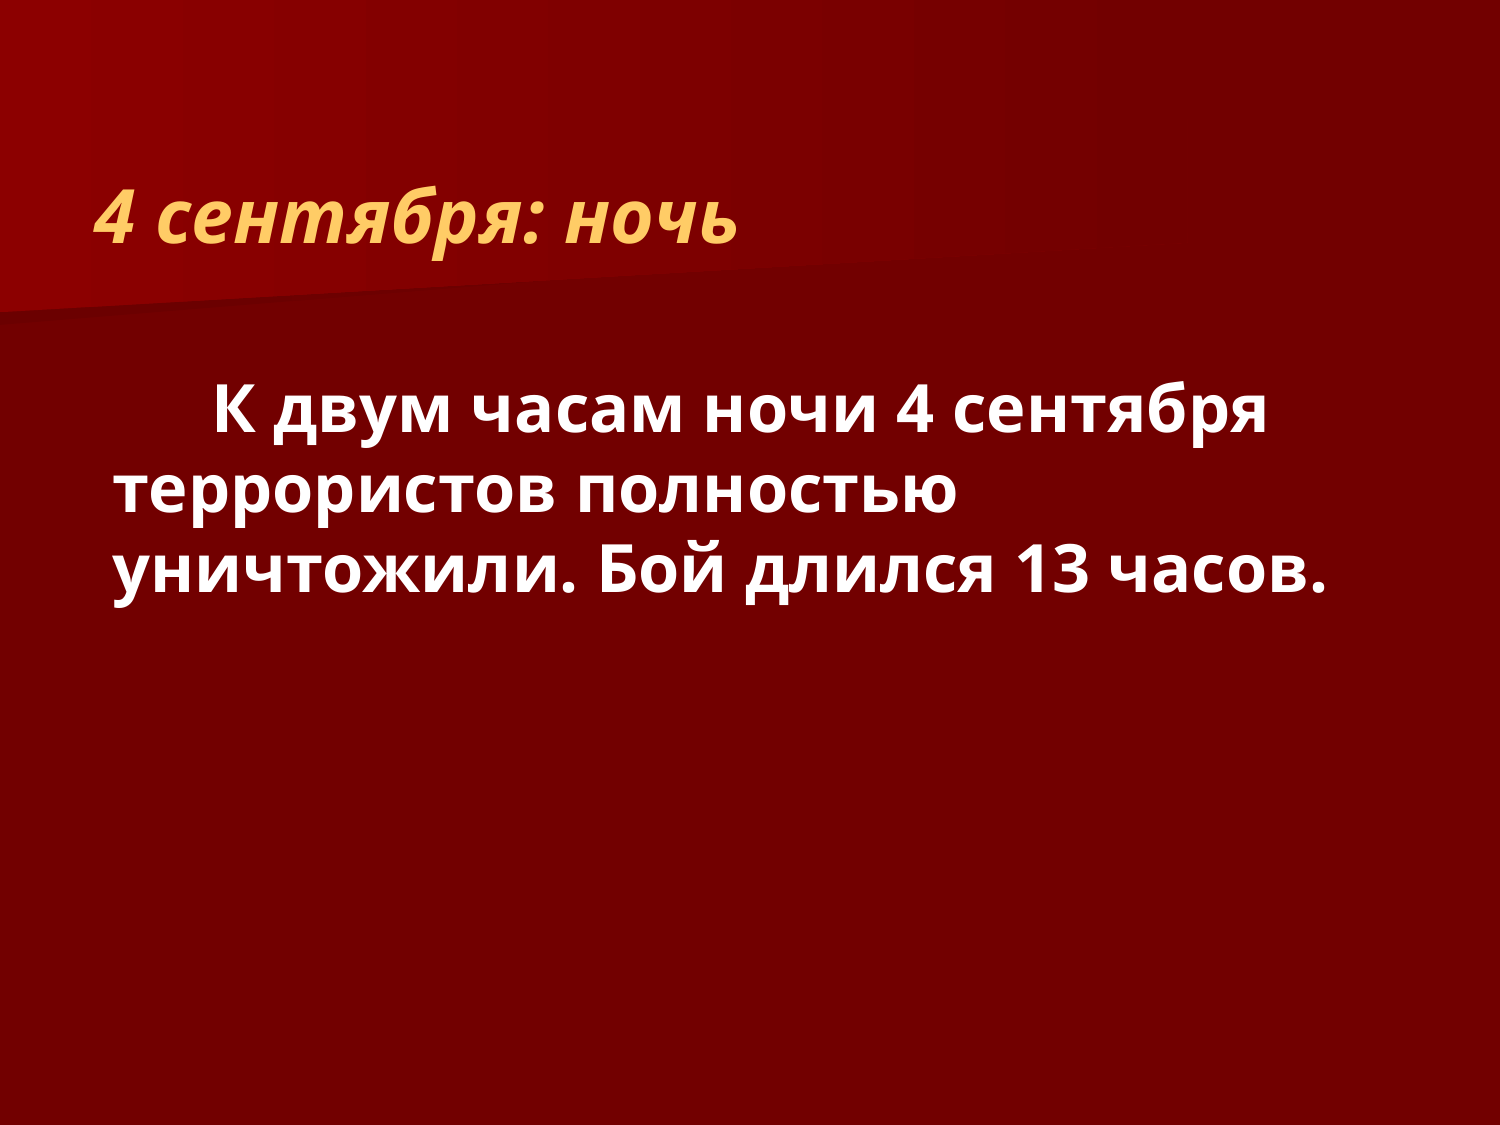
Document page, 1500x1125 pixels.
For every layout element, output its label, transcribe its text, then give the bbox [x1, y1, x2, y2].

list 4 сентября: ночь К двум часам ночи 4 сентября террористов полностью уничтожили. Бой длился 13 часов. [41, 66, 1447, 1012]
